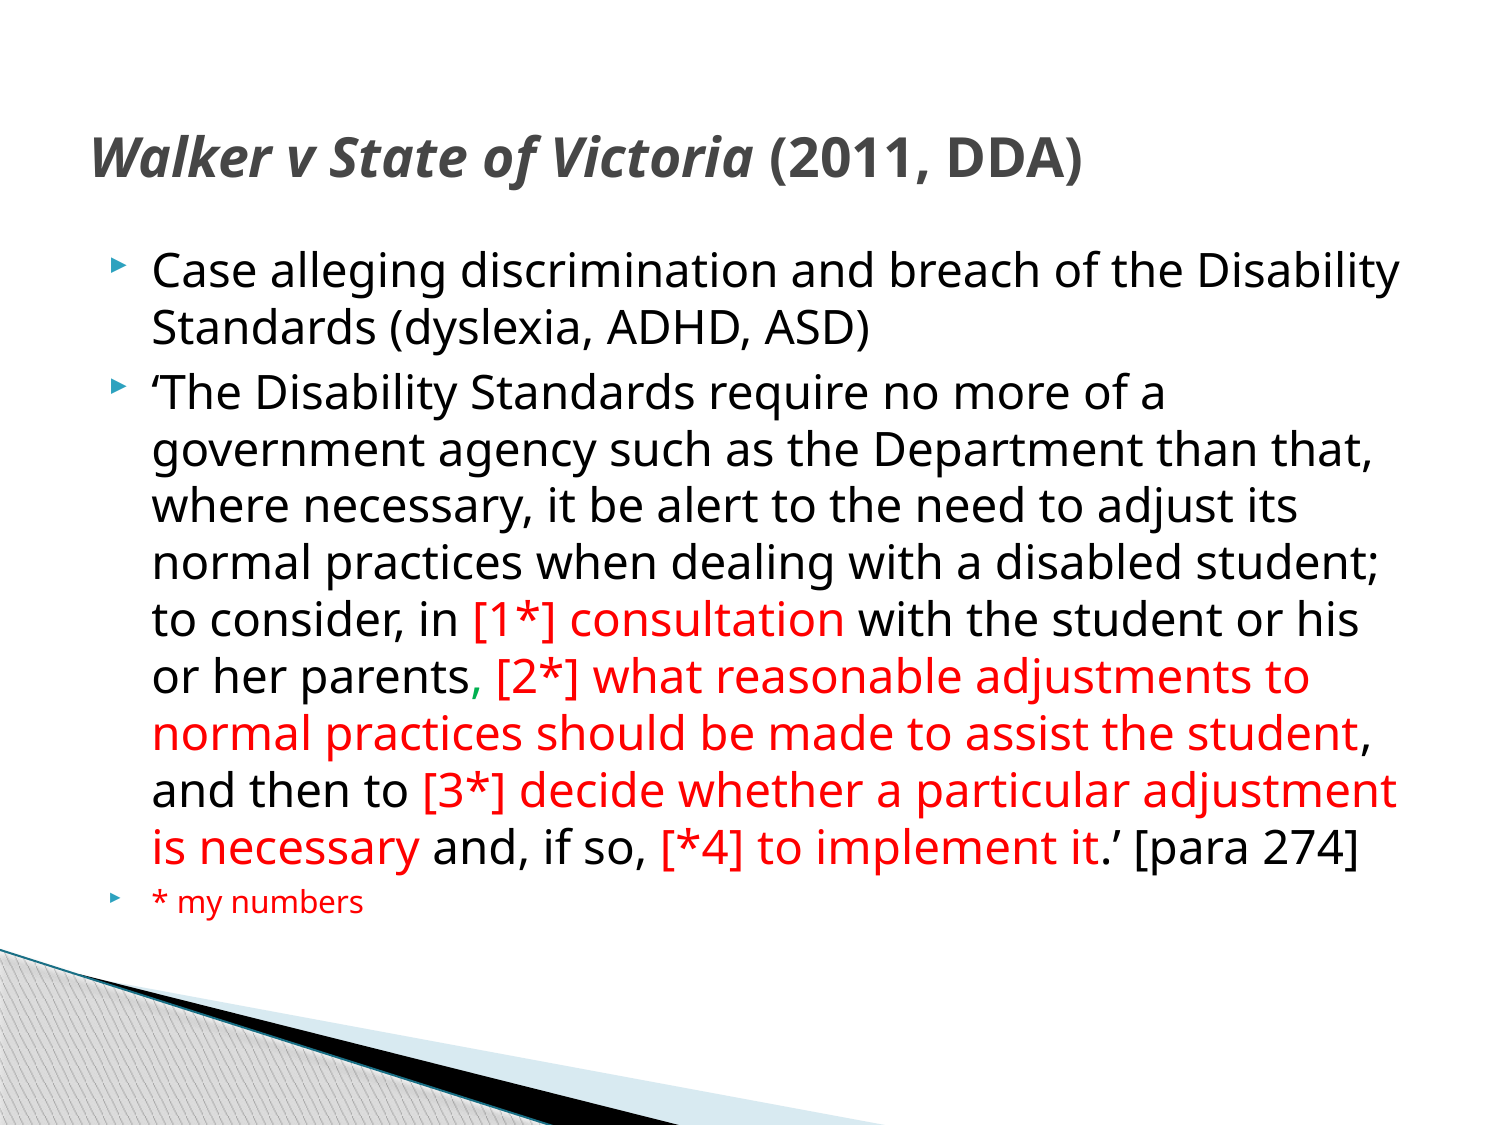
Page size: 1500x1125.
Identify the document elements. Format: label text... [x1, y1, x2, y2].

list Case alleging discrimination and breach of the Disability Standards (dyslexia, ADHD, ASD) ‘The Disability Standards require no more of a government agency such as the Department than that, where necessary, it be alert to the need to adjust its normal practices when dealing with a disabled student; to consider, in [1*] consultation with the student or his or her parents, [2*] what reasonable adjustments to normal practices should be made to assist the student, and then to [3*] decide whether a particular adjustment is necessary and, if so, [*4] to implement it.’ [para 274] * my numbers [75, 232, 1425, 986]
title Walker v State of Victoria (2011, DDA) [75, 113, 1425, 232]
